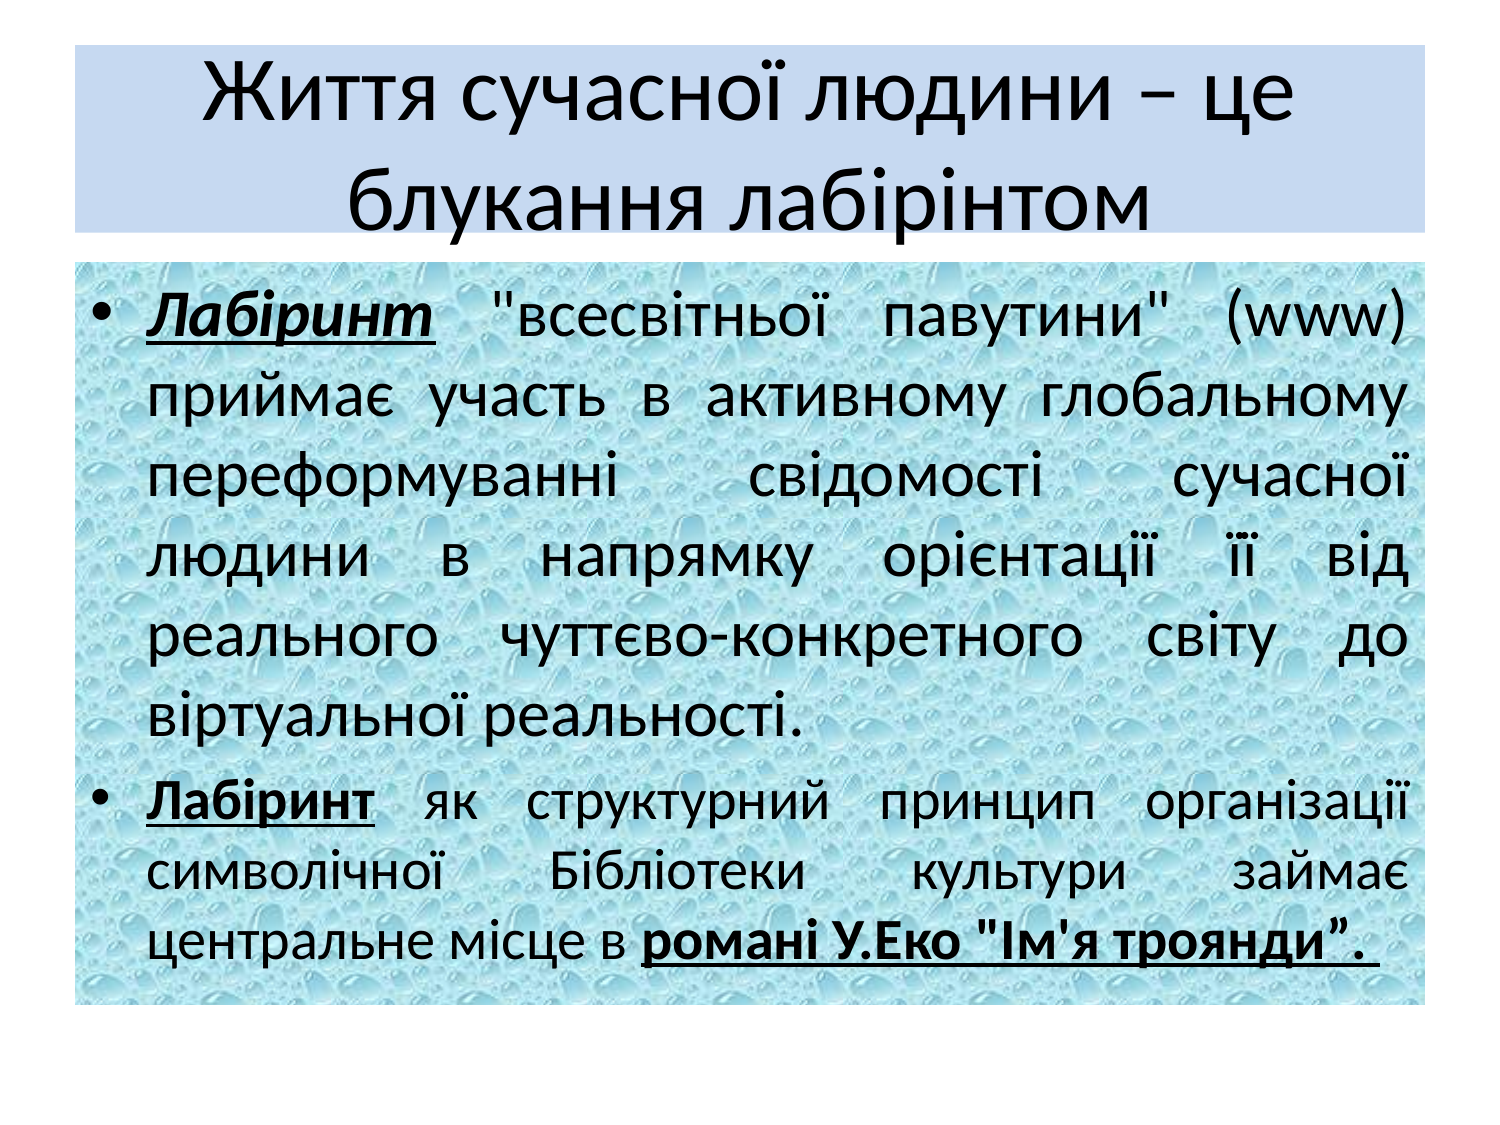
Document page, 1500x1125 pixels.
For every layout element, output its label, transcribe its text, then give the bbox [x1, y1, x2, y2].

list Лабіринт "всесвітньої павутини" (www) приймає участь в активному глобальному переформуванні свідомості сучасної людини в напрямку орієнтації її від реального чуттєво-конкретного світу до віртуальної реальності. Лабіринт як структурний принцип організації символічної Бібліотеки культури займає центральне місце в романі У.Еко "Ім'я троянди”. [74, 262, 1426, 1006]
title Життя сучасної людини – це блукання лабірінтом [74, 44, 1426, 233]
